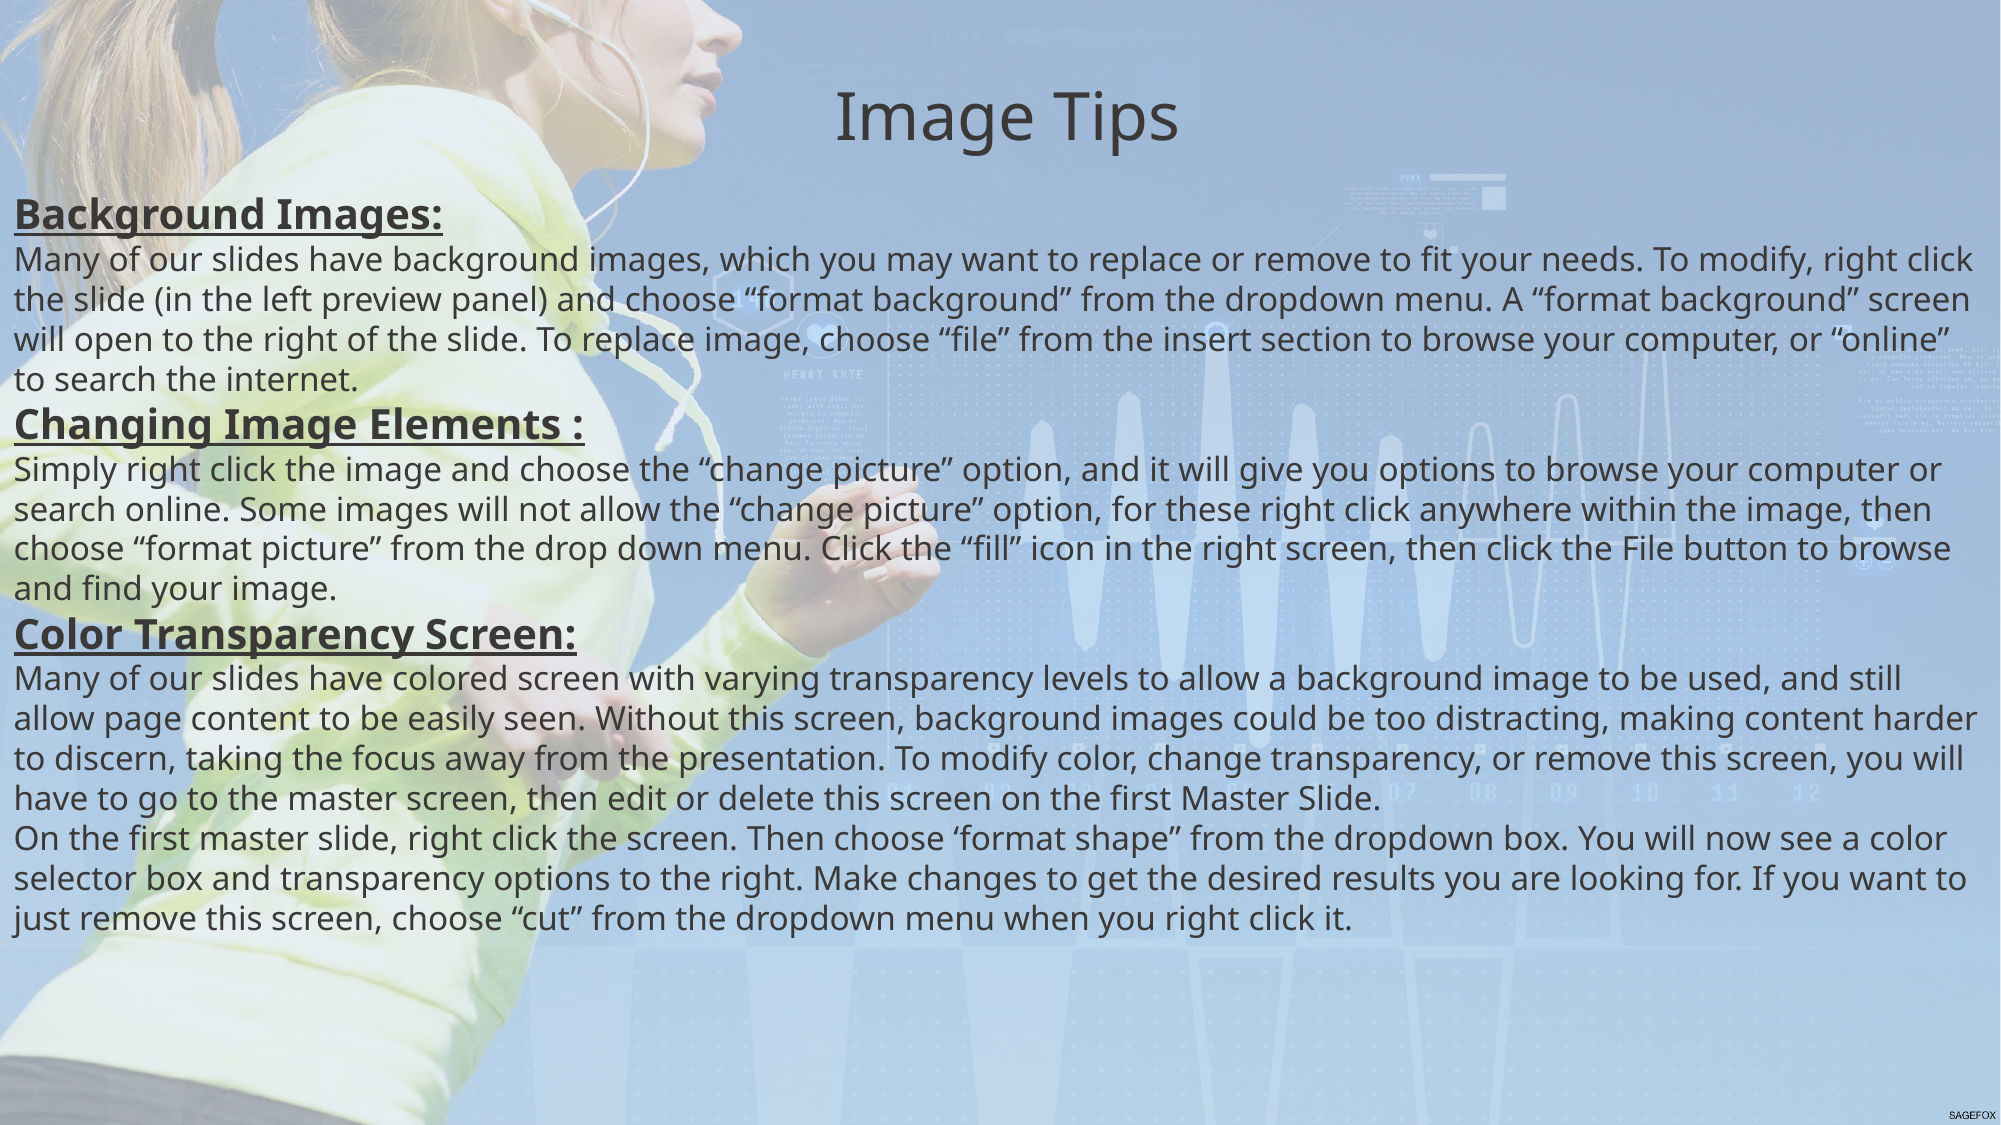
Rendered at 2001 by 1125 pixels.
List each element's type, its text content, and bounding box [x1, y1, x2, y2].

title Image Tips [597, 59, 1420, 177]
text_box Background Images: Many of our slides have background images, which you may want to replace or remove to fit your needs. To modify, right click the slide (in the left preview panel) and choose “format background” from the dropdown menu. A “format background” screen will open to the right of the slide. To replace image, choose “file” from the insert section to browse your computer, or “online” to search the internet. Changing Image Elements : Simply right click the image and choose the “change picture” option, and it will give you options to browse your computer or search online. Some images will not allow the “change picture” option, for these right click anywhere within the image, then choose “format picture” from the drop down menu. Click the “fill” icon in the right screen, then click the File button to browse and find your image. Color Transparency Screen: Many of our slides have colored screen with varying transparency levels to allow a background image to be used, and still allow page content to be easily seen. Without this screen, background images could be too distracting, making content harder to discern, taking the focus away from the presentation. To modify color, change transparency, or remove this screen, you will have to go to the master screen, then edit or delete this screen on the first Master Slide. On the first master slide, right click the screen. Then choose ‘format shape” from the dropdown box. You will now see a color selector box and transparency options to the right. Make changes to get the desired results you are looking for. If you want to just remove this screen, choose “cut” from the dropdown menu when you right click it. [0, 0, 2000, 1125]
